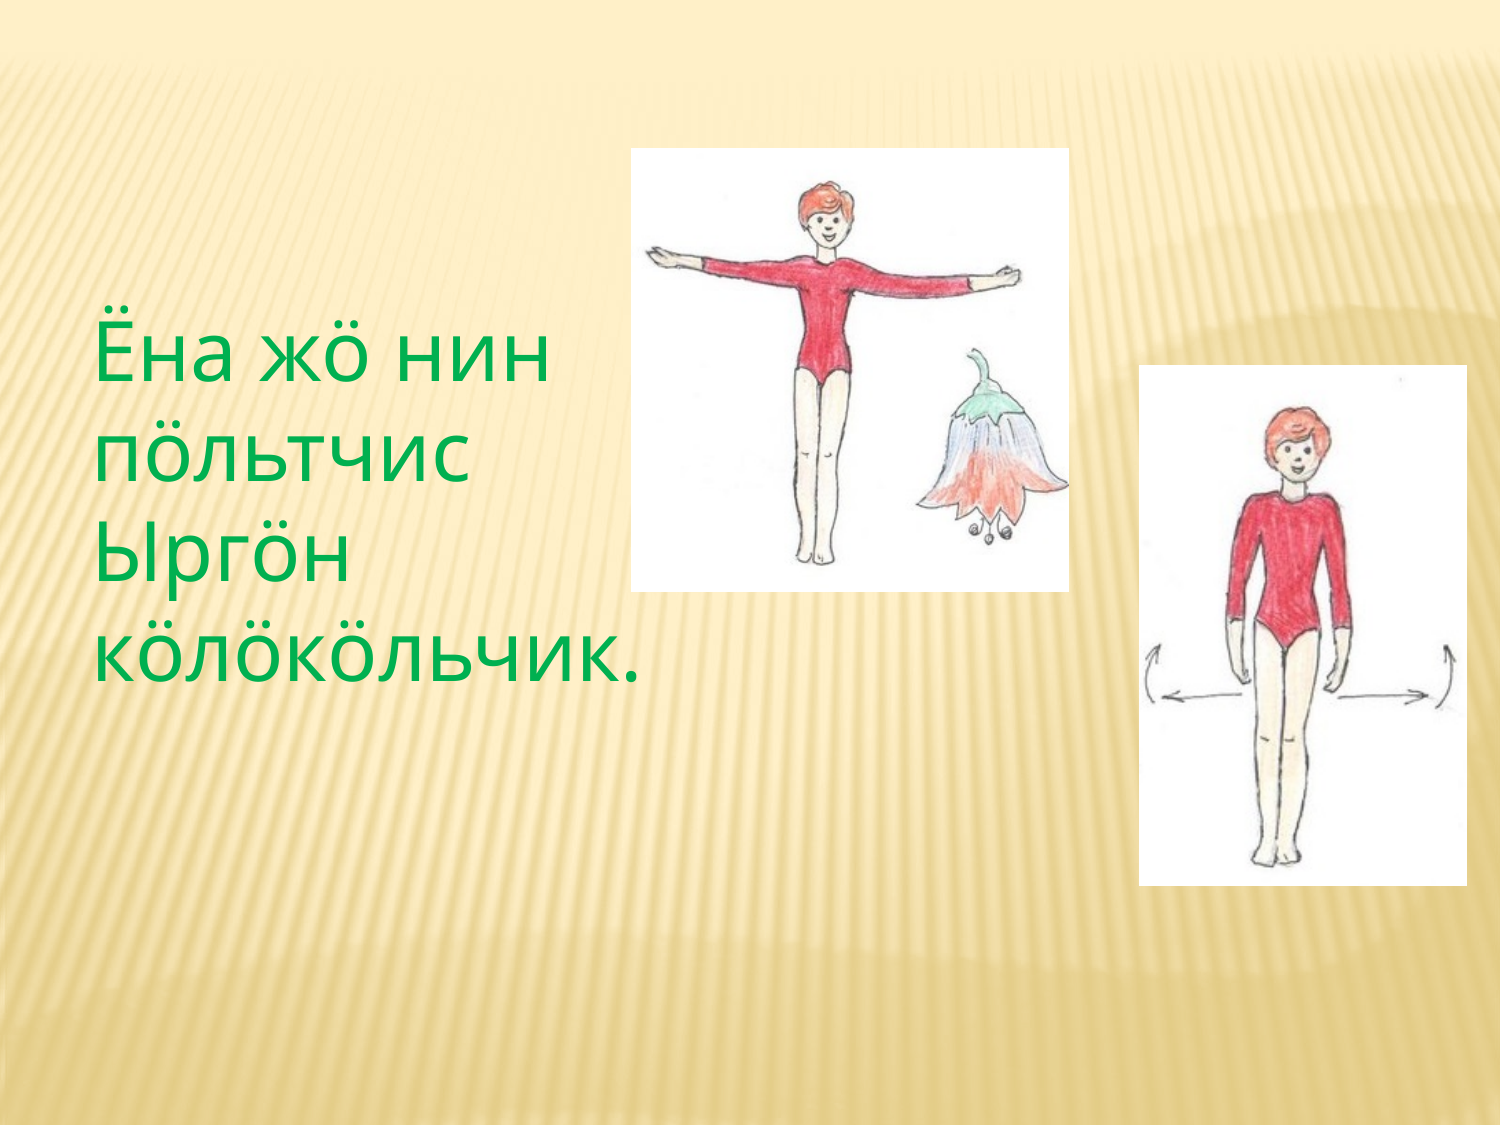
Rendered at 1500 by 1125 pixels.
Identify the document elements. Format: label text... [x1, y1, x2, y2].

picture [1139, 365, 1467, 886]
text_box Ёна жö нин пöльтчис Ыргöн кöлöкöльчик. [76, 290, 703, 806]
picture [631, 148, 1070, 592]
